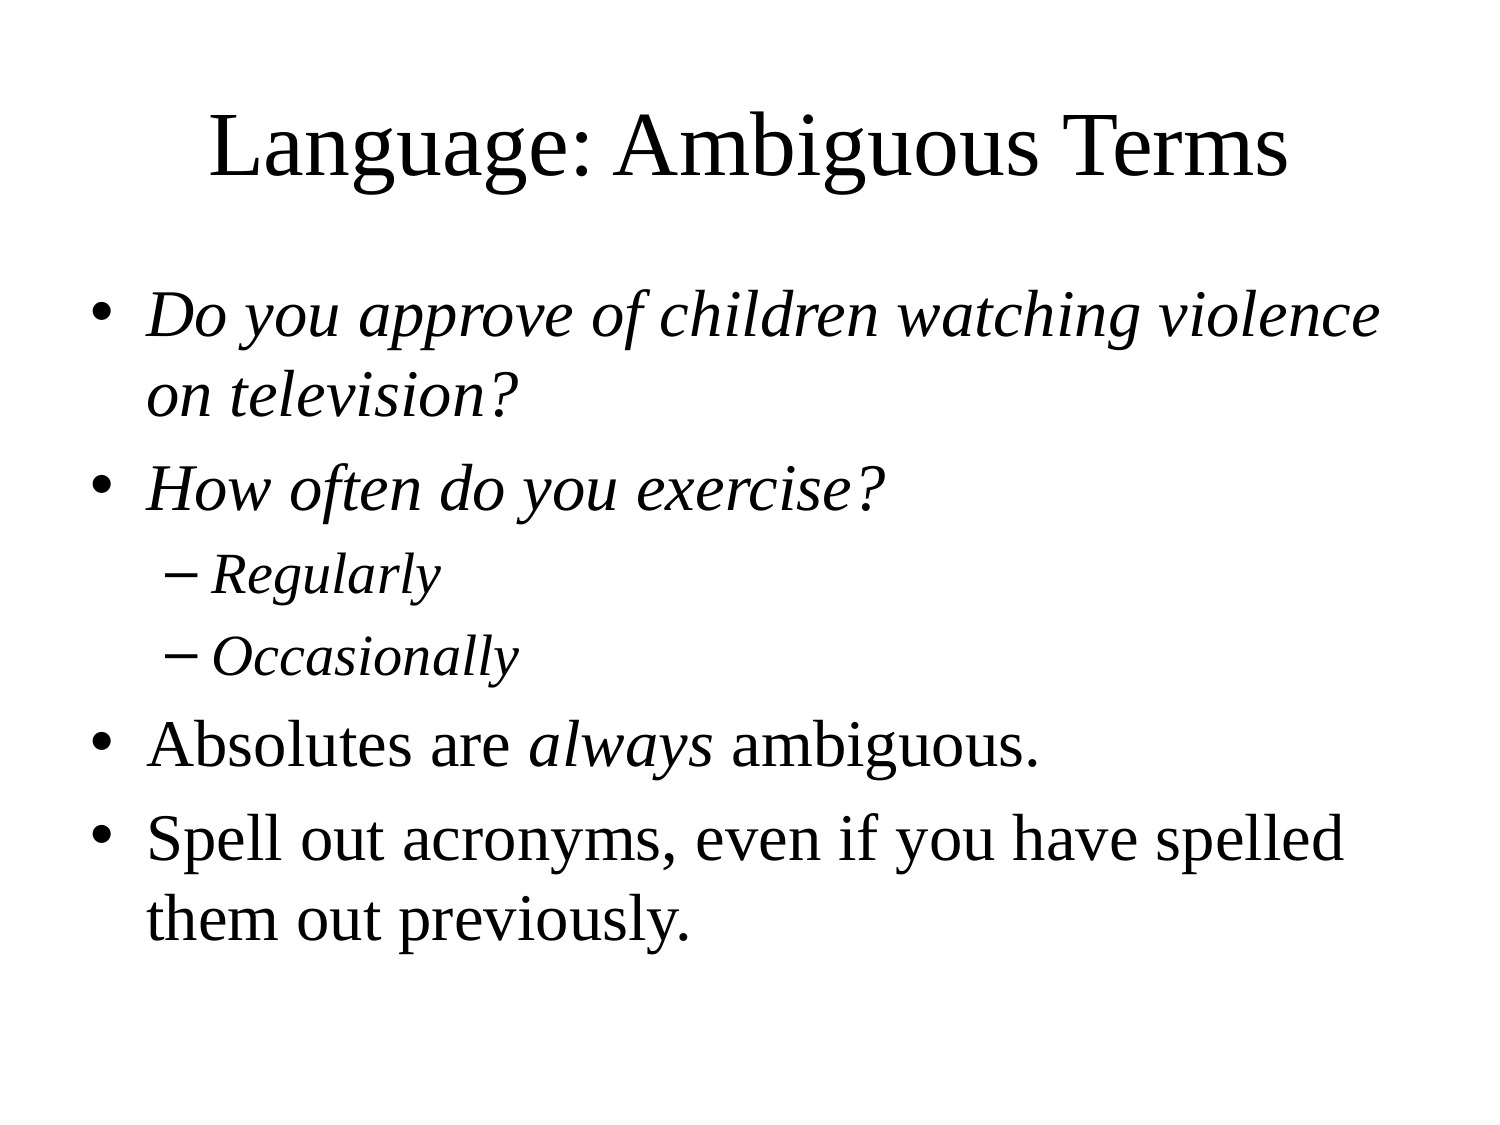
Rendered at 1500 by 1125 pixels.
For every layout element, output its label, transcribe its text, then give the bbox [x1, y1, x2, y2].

list Do you approve of children watching violence on television? How often do you exercise? Regularly Occasionally Absolutes are always ambiguous. Spell out acronyms, even if you have spelled them out previously. [75, 262, 1425, 1005]
title Language: Ambiguous Terms [75, 45, 1425, 233]
